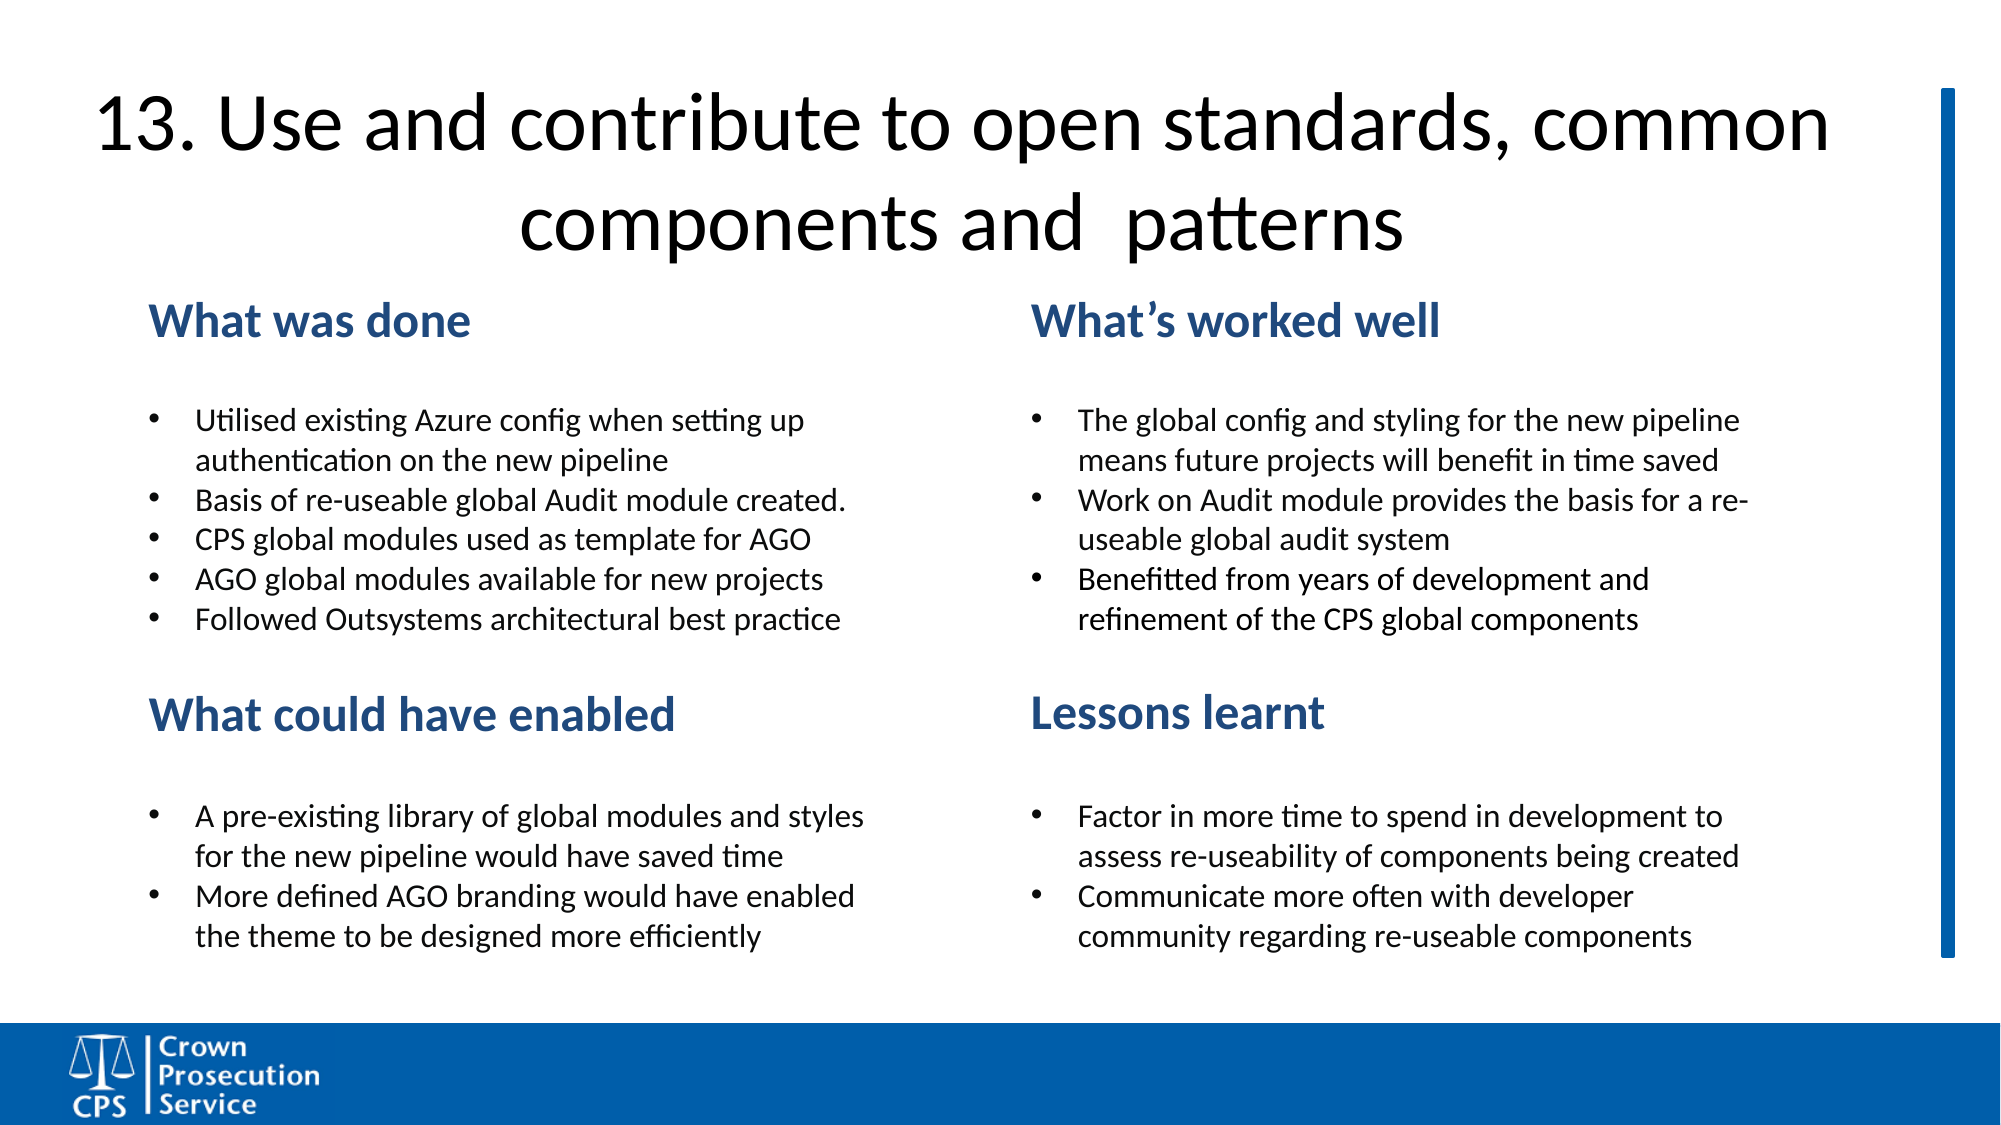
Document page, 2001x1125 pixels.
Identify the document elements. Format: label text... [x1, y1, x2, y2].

text_box What’s worked well [1015, 280, 1672, 350]
text_box Factor in more time to spend in development to assess re-useability of components being created Communicate more often with developer community regarding re-useable components [1015, 747, 1772, 1007]
text_box [1172, 324, 2000, 929]
text_box Lessons learnt [1015, 672, 1486, 747]
text_box A pre-existing library of global modules and styles for the new pipeline would have saved time More defined AGO branding would have enabled the theme to be designed more efficiently [133, 747, 889, 962]
text_box Utilised existing Azure config when setting up authentication on the new pipeline Basis of re-useable global Audit module created. CPS global modules used as template for AGO AGO global modules available for new projects Followed Outsystems architectural best practice [133, 350, 889, 645]
picture [62, 1026, 335, 1124]
title 13. Use and contribute to open standards, common components and patterns [62, 59, 1863, 198]
text_box What could have enabled [133, 673, 714, 747]
text_box The global config and styling for the new pipeline means future projects will benefit in time saved Work on Audit module provides the basis for a re-useable global audit system Benefitted from years of development and refinement of the CPS global components [1015, 350, 1772, 645]
text_box What was done [133, 279, 603, 355]
